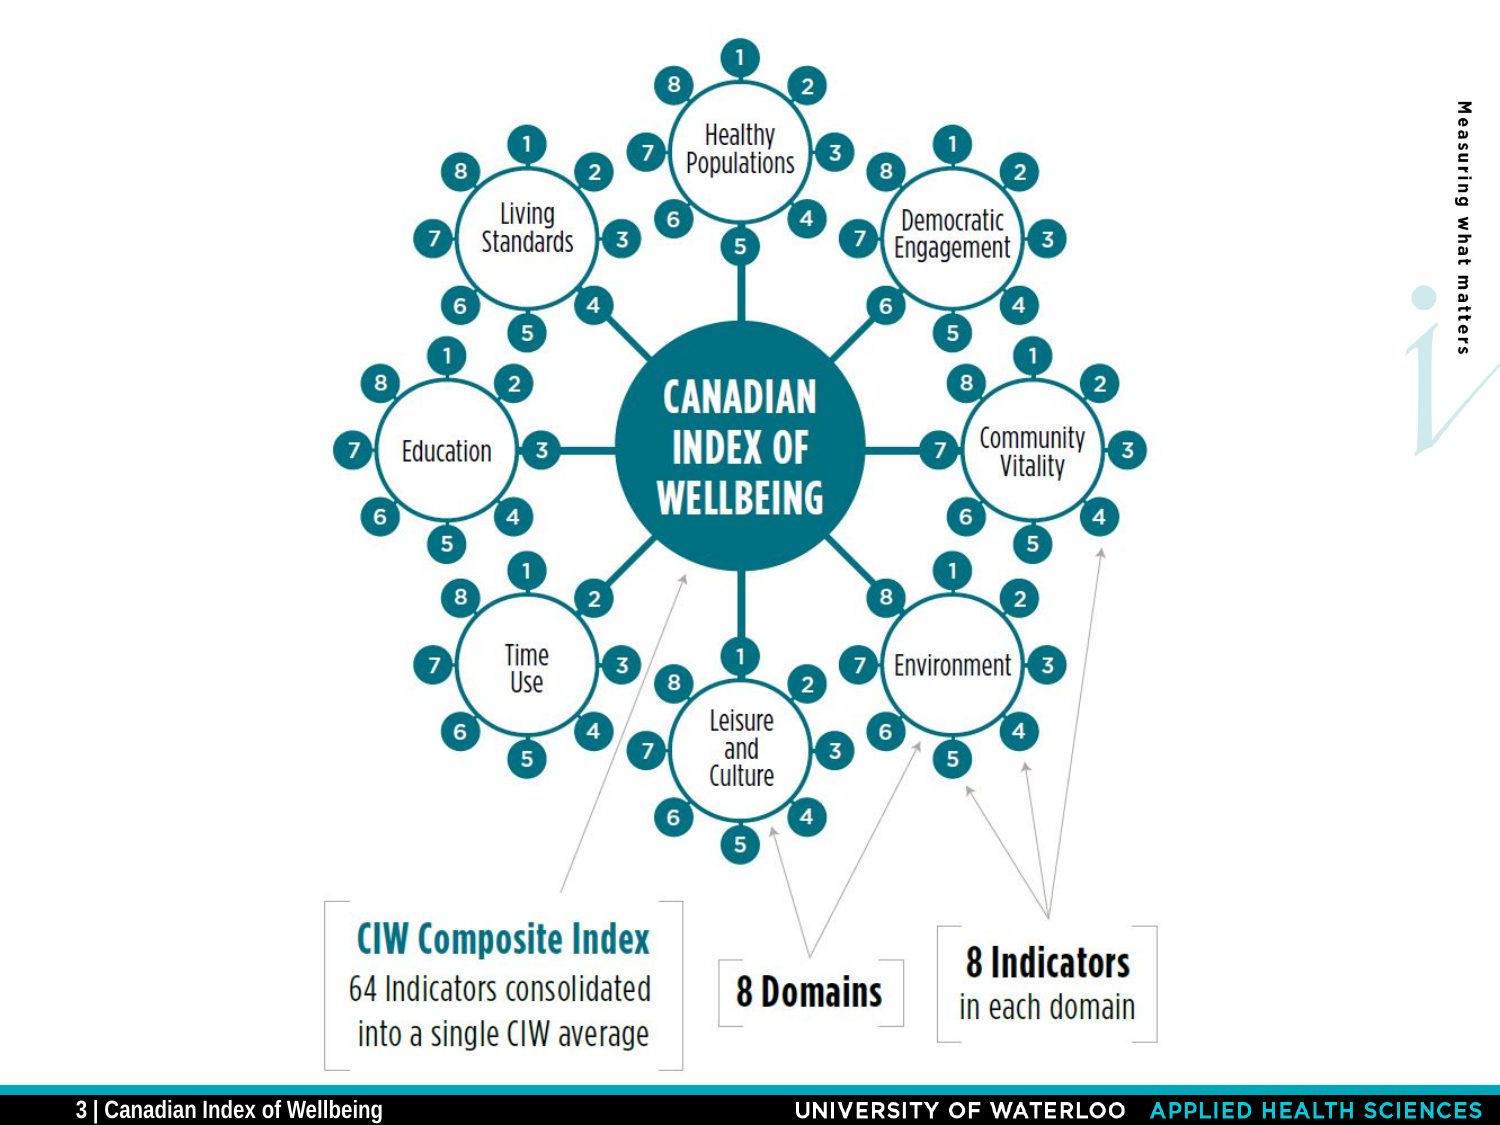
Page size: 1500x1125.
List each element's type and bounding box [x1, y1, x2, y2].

picture [0, 1095, 1500, 1125]
picture [1402, 92, 1500, 478]
picture [314, 29, 1169, 1080]
